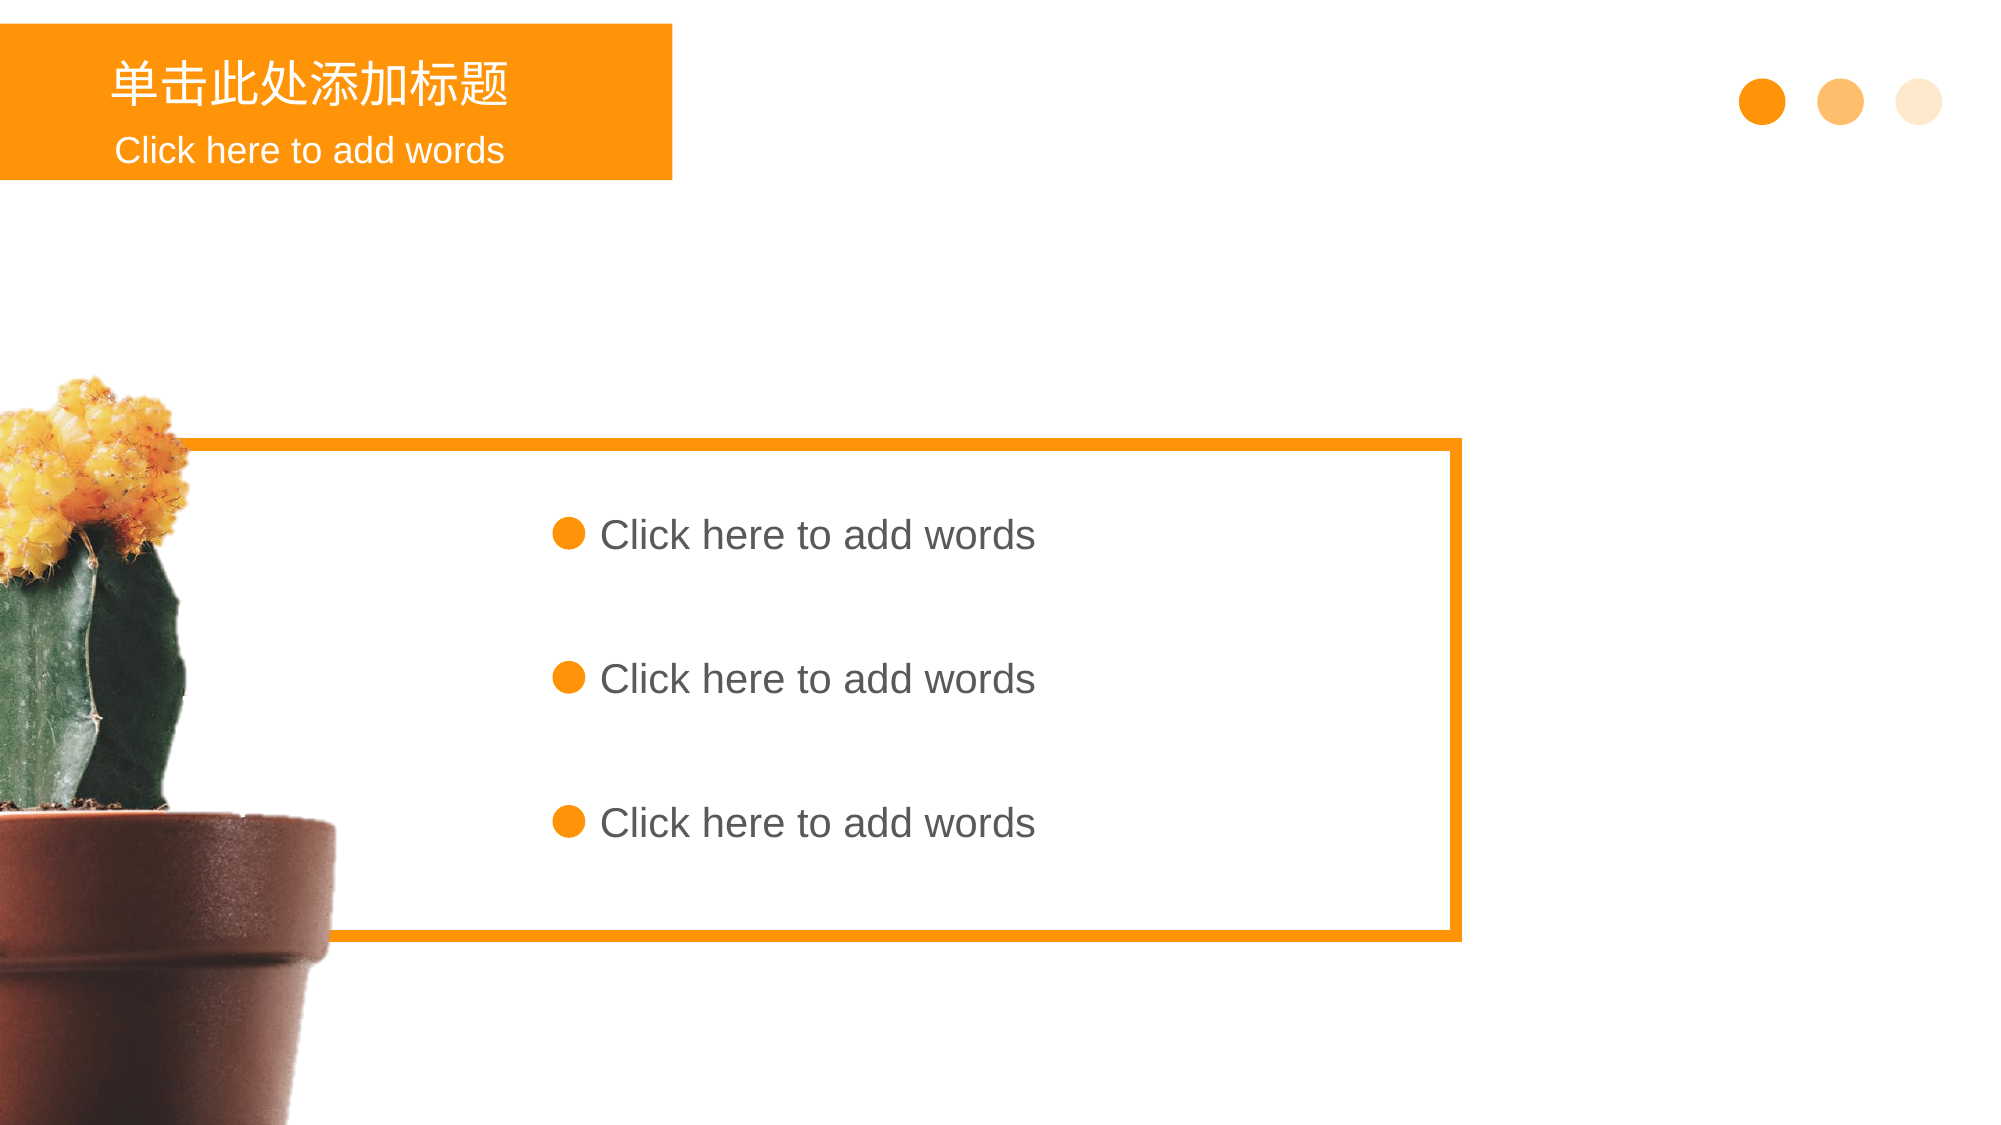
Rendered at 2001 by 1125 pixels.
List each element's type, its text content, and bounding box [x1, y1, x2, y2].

text_box [363, 443, 1457, 937]
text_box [552, 644, 1068, 711]
picture [0, 331, 363, 1125]
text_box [1738, 78, 1943, 125]
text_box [552, 788, 1068, 855]
text_box [0, 23, 673, 181]
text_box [552, 500, 1068, 567]
text_box 单击此处添加标题 [94, 45, 614, 121]
text_box Click here to add words [99, 118, 695, 179]
